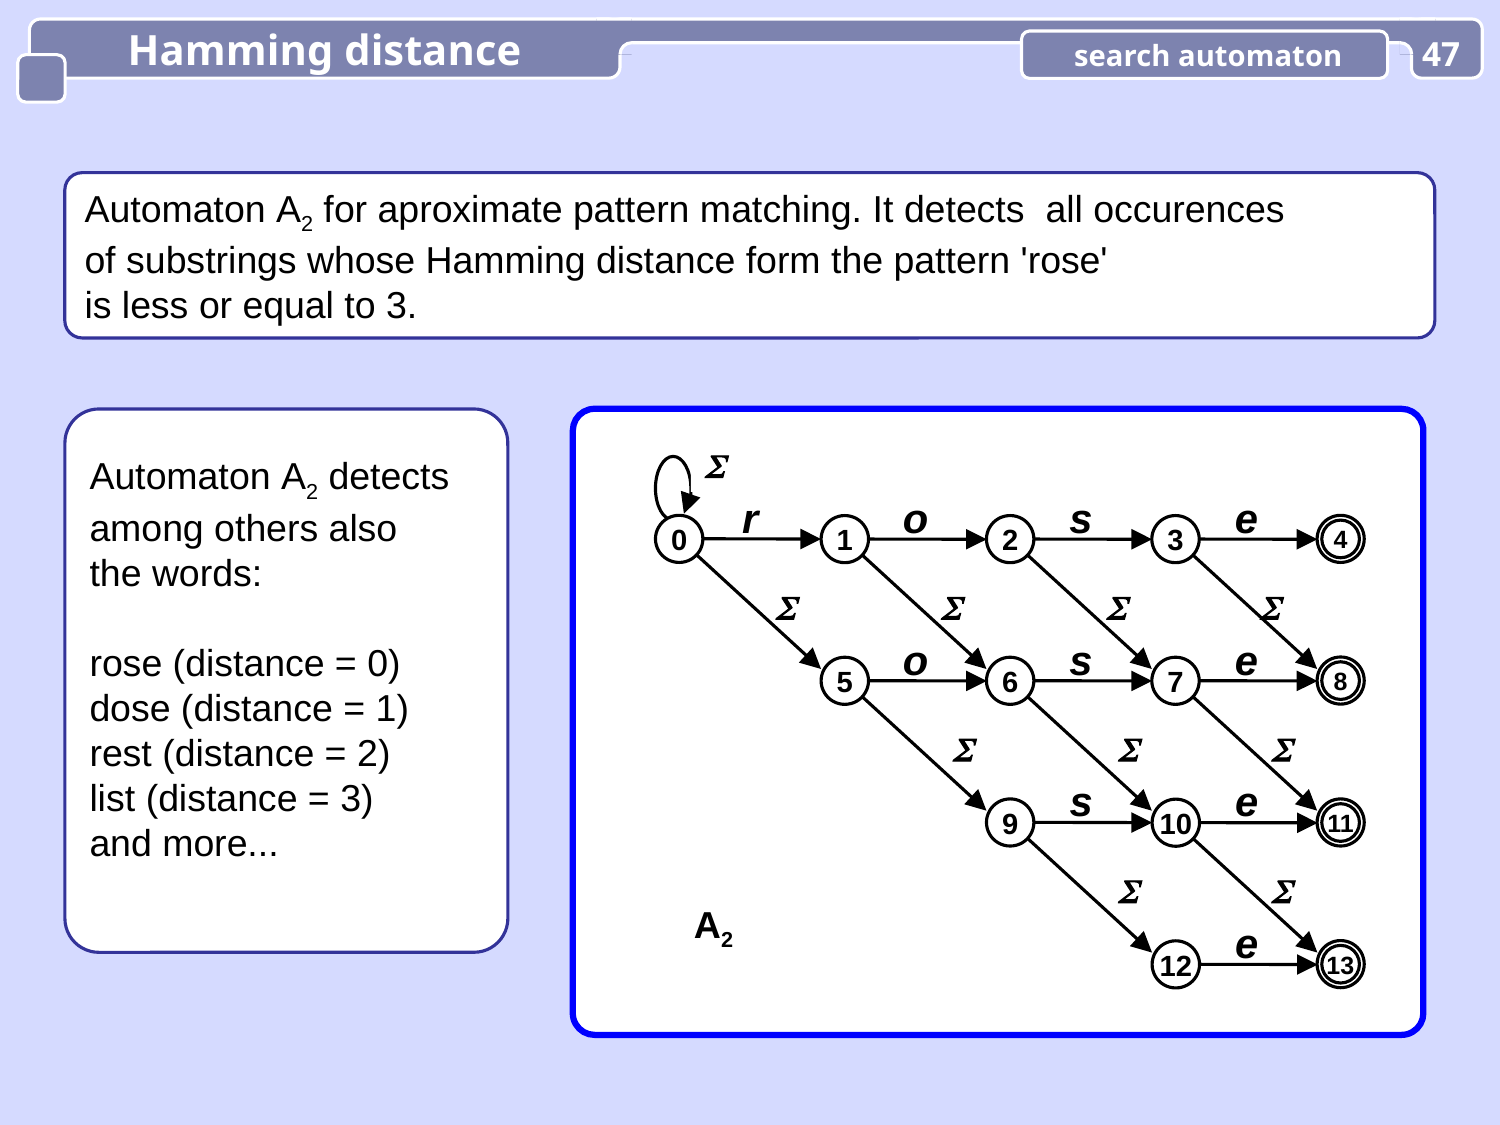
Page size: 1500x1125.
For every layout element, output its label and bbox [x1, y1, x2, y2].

text_box [17, 18, 1483, 103]
text_box [572, 408, 1424, 1035]
text_box [64, 408, 508, 953]
text_box [64, 172, 1435, 338]
